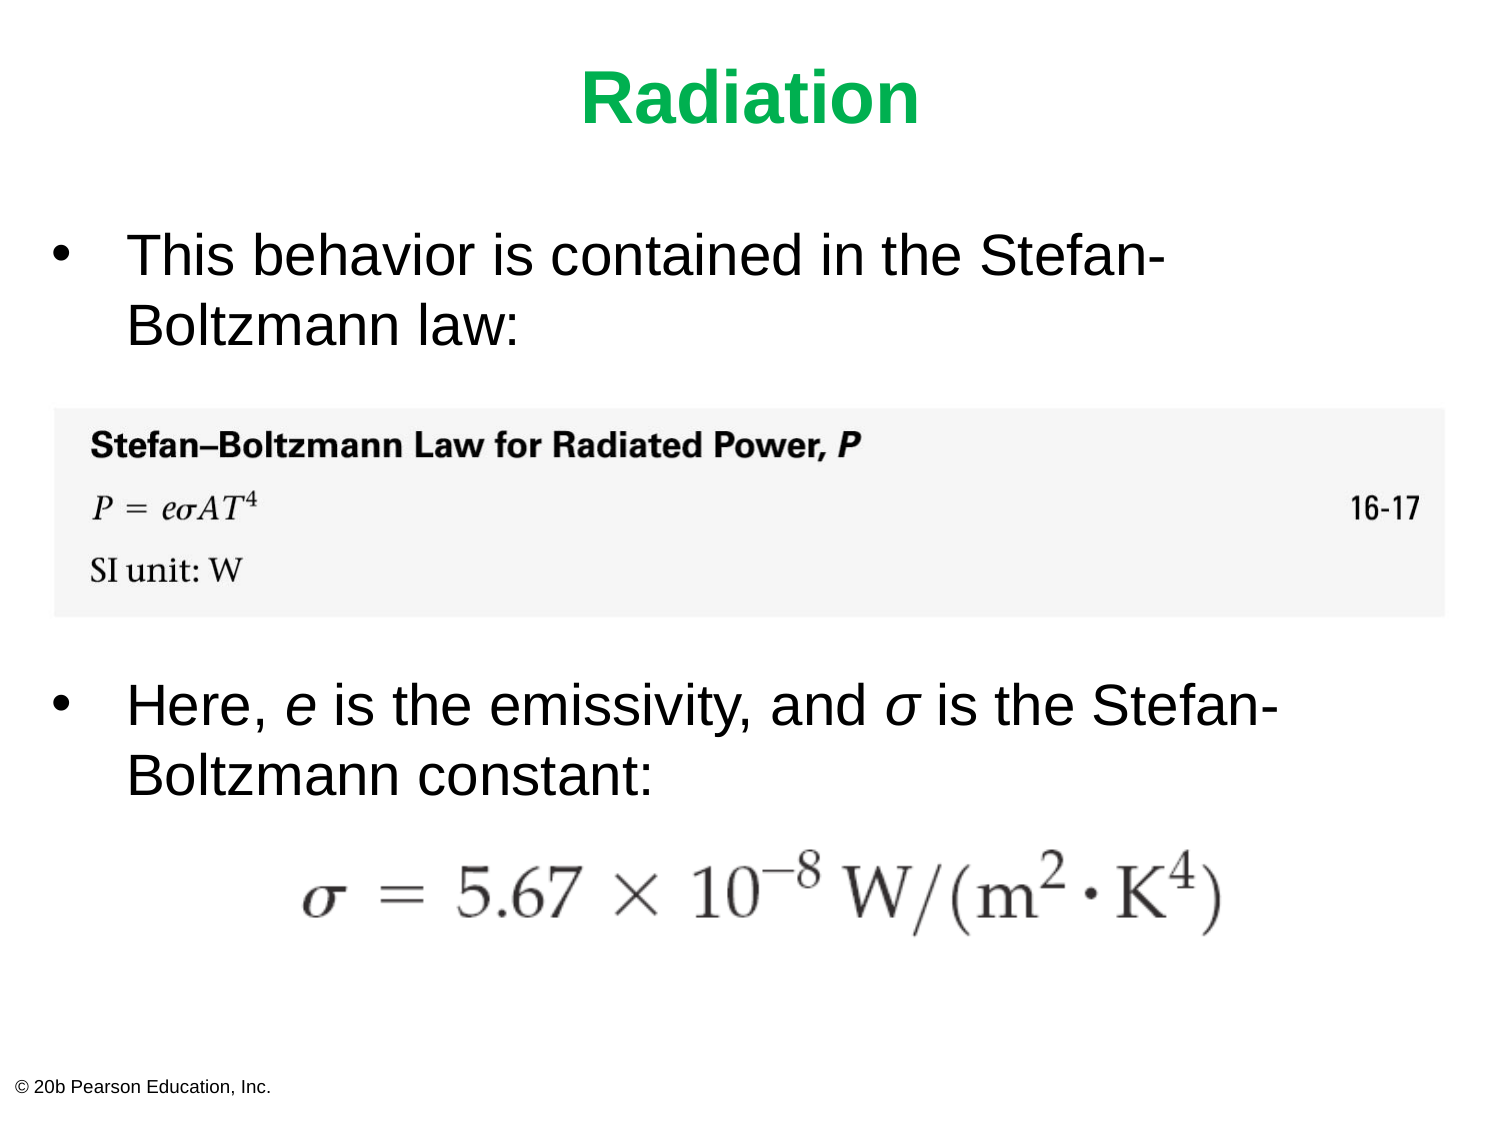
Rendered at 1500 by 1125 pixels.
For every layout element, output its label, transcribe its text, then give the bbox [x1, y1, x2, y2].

title Radiation [13, 0, 1488, 188]
list This behavior is contained in the Stefan-Boltzmann law: Here, e is the emissivity, and σ is the Stefan-Boltzmann constant: [36, 209, 1425, 1005]
footer © 20b Pearson Education, Inc. [0, 1046, 475, 1125]
picture [48, 402, 1452, 622]
picture [267, 839, 1233, 951]
